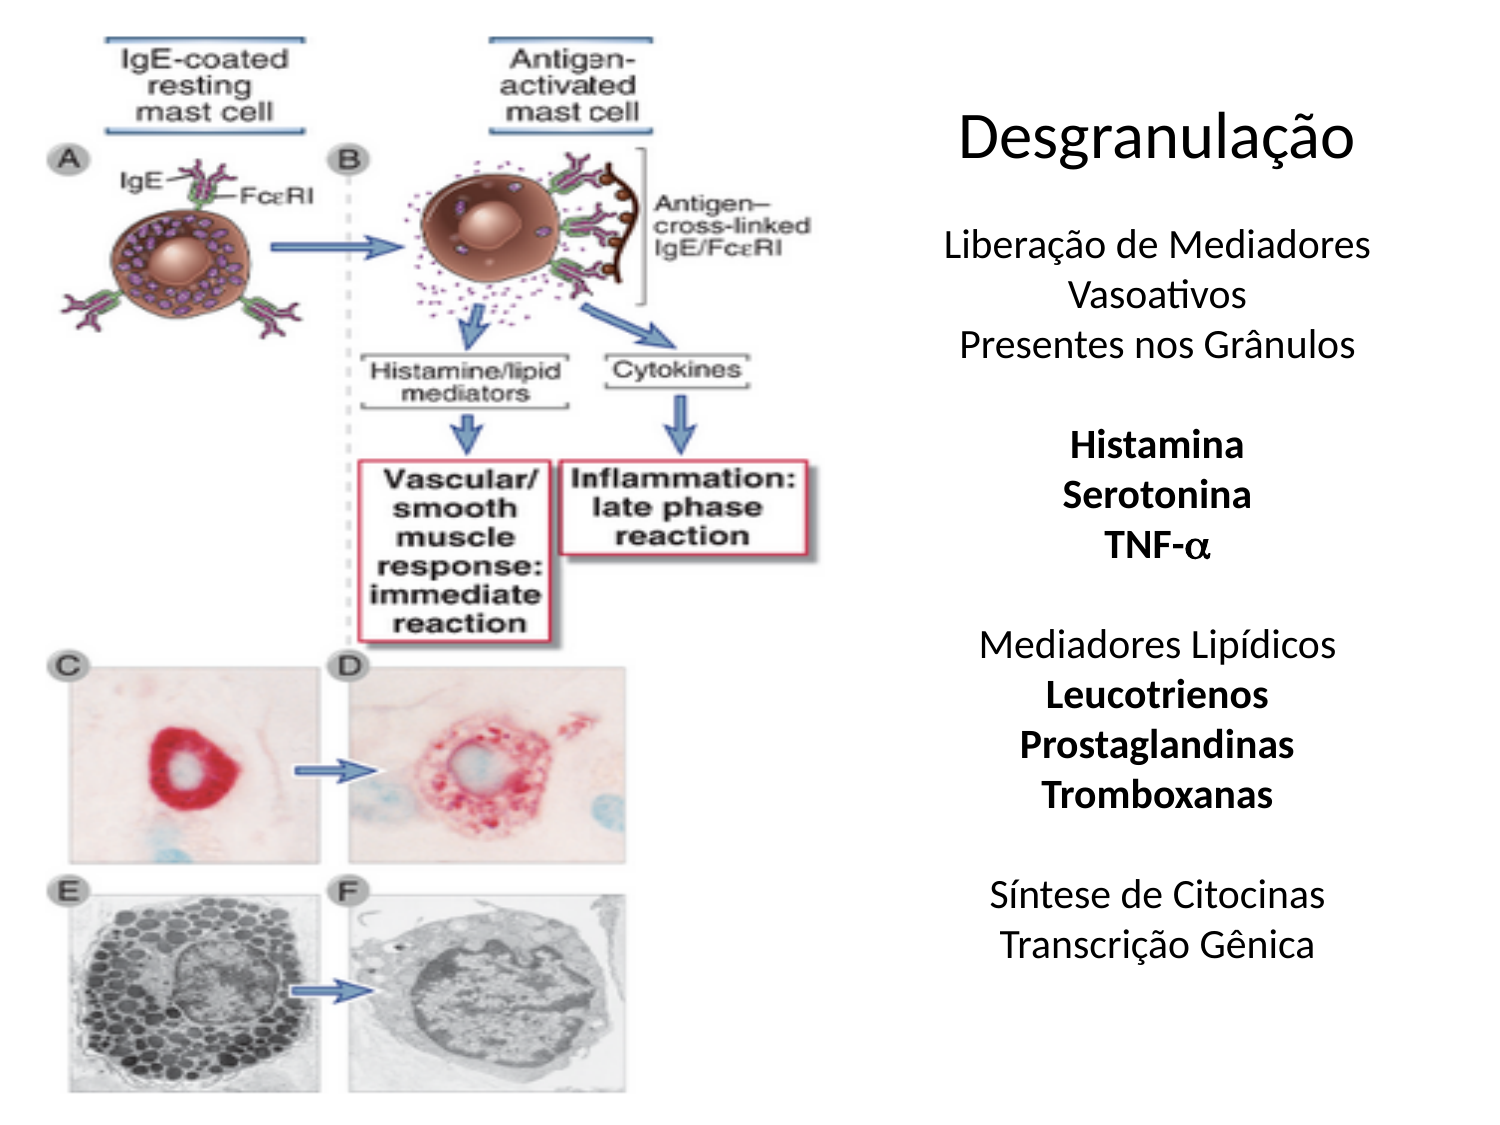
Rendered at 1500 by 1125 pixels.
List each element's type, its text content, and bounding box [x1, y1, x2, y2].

text_box Desgranulação Liberação de Mediadores Vasoativos Presentes nos Grânulos Histamina Serotonina TNF- Mediadores Lipídicos Leucotrienos Prostaglandinas Tromboxanas Síntese de Citocinas Transcrição Gênica [915, 84, 1400, 1065]
picture [0, 0, 845, 1125]
